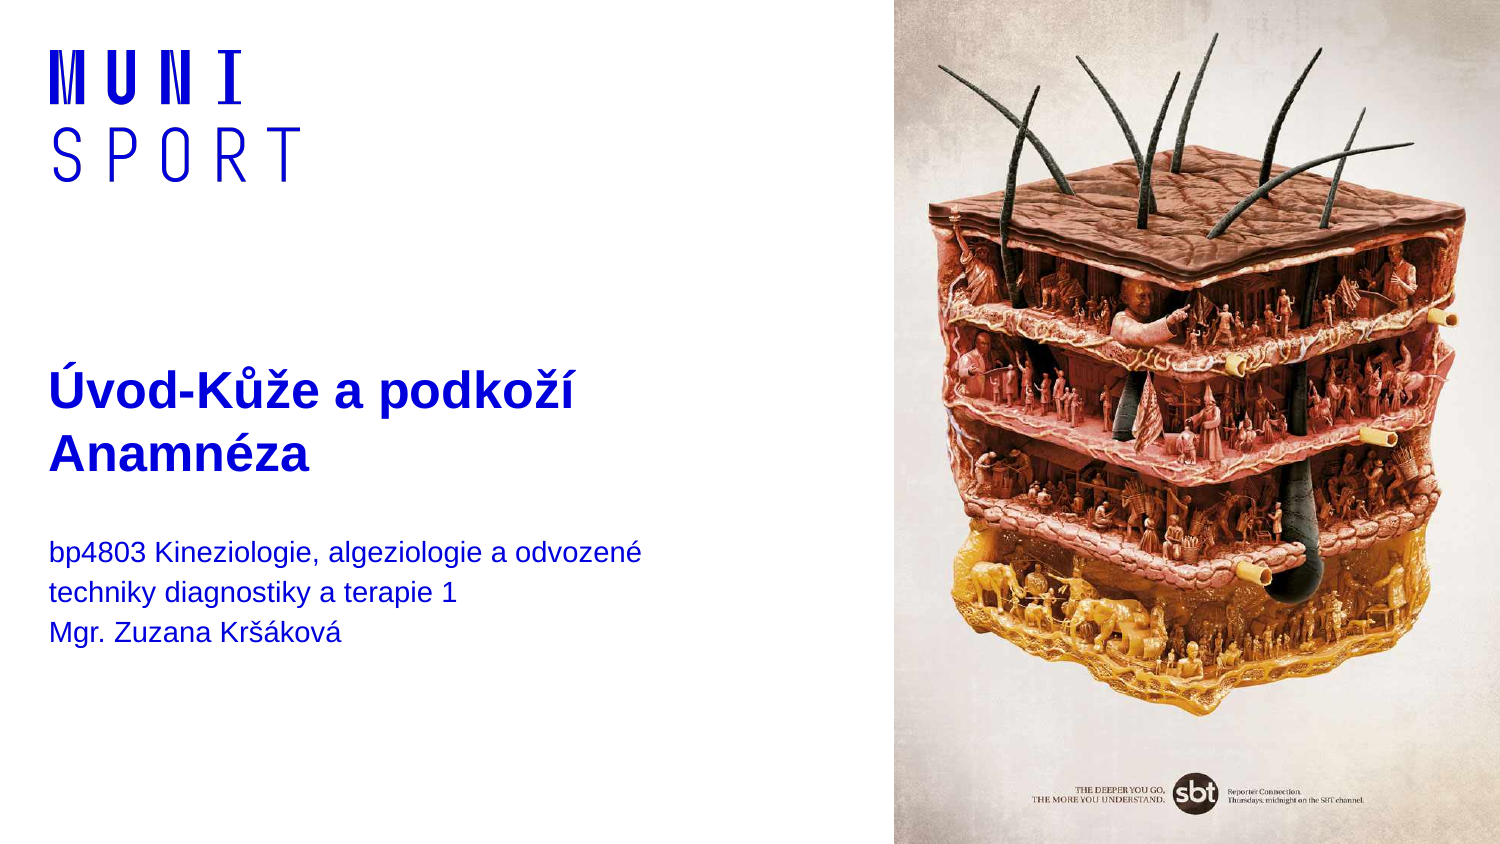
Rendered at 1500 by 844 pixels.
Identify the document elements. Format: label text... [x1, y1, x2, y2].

subtitle bp4803 Kineziologie, algeziologie a odvozené techniky diagnostiky a terapie 1 Mgr. Zuzana Kršáková [49, 528, 695, 615]
picture [50, 50, 300, 182]
title Úvod-Kůže a podkoží Anamnéza [49, 356, 695, 501]
picture [894, 0, 1500, 844]
